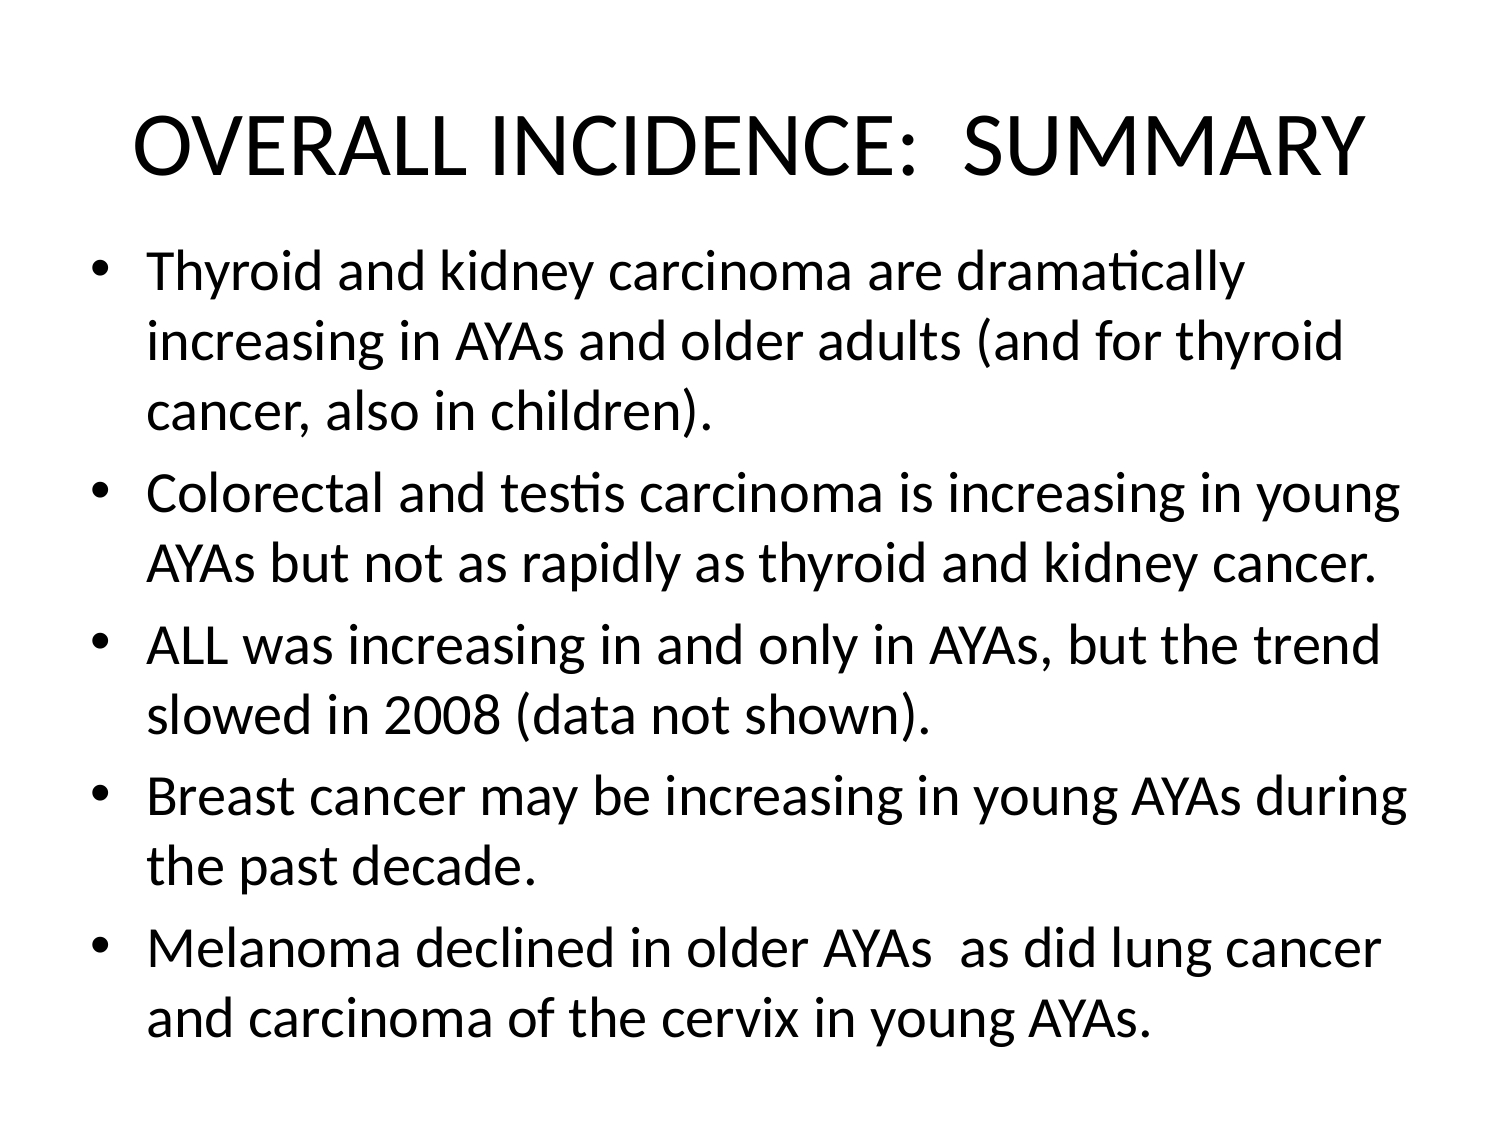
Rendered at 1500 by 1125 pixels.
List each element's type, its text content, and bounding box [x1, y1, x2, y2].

title OVERALL INCIDENCE: SUMMARY [75, 45, 1425, 224]
list Thyroid and kidney carcinoma are dramatically increasing in AYAs and older adults (and for thyroid cancer, also in children). Colorectal and testis carcinoma is increasing in young AYAs but not as rapidly as thyroid and kidney cancer. ALL was increasing in and only in AYAs, but the trend slowed in 2008 (data not shown). Breast cancer may be increasing in young AYAs during the past decade. Melanoma declined in older AYAs as did lung cancer and carcinoma of the cervix in young AYAs. [75, 224, 1425, 968]
